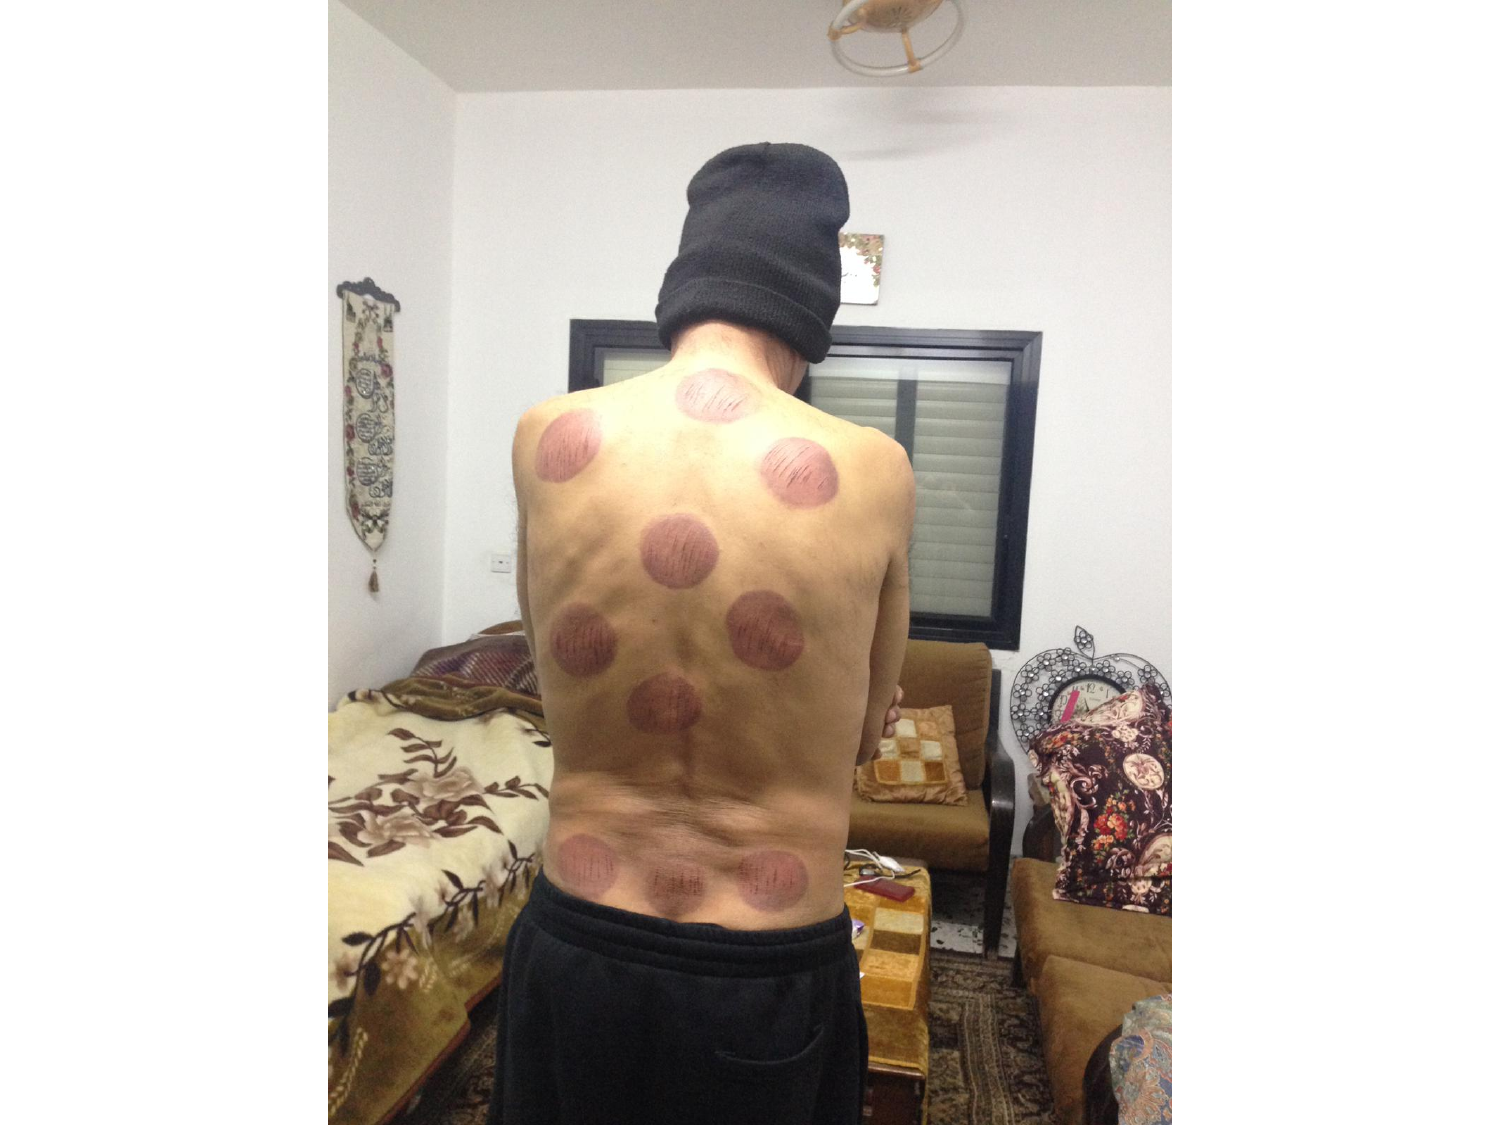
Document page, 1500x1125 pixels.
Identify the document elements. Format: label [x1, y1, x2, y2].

picture [327, 0, 1173, 1125]
